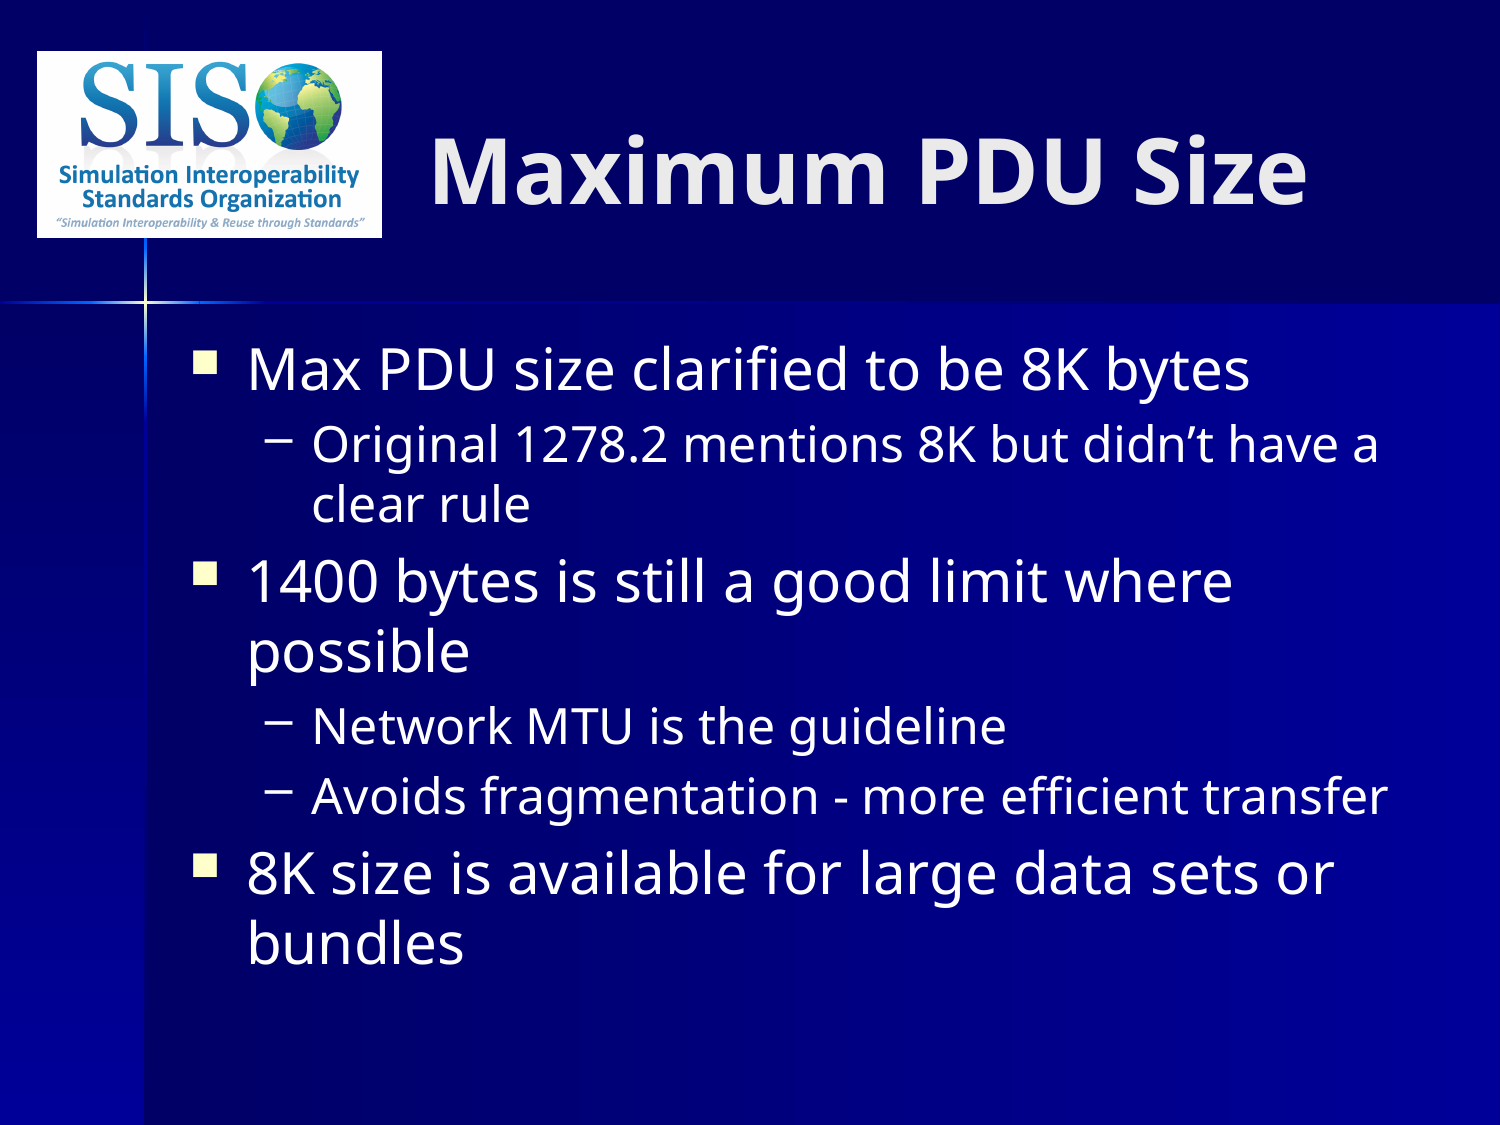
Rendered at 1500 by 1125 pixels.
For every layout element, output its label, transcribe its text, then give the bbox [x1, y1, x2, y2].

picture [37, 51, 382, 238]
list Max PDU size clarified to be 8K bytes Original 1278.2 mentions 8K but didn’t have a clear rule 1400 bytes is still a good limit where possible Network MTU is the guideline Avoids fragmentation - more efficient transfer 8K size is available for large data sets or bundles [174, 324, 1413, 1063]
title Maximum PDU Size [412, 49, 1451, 286]
